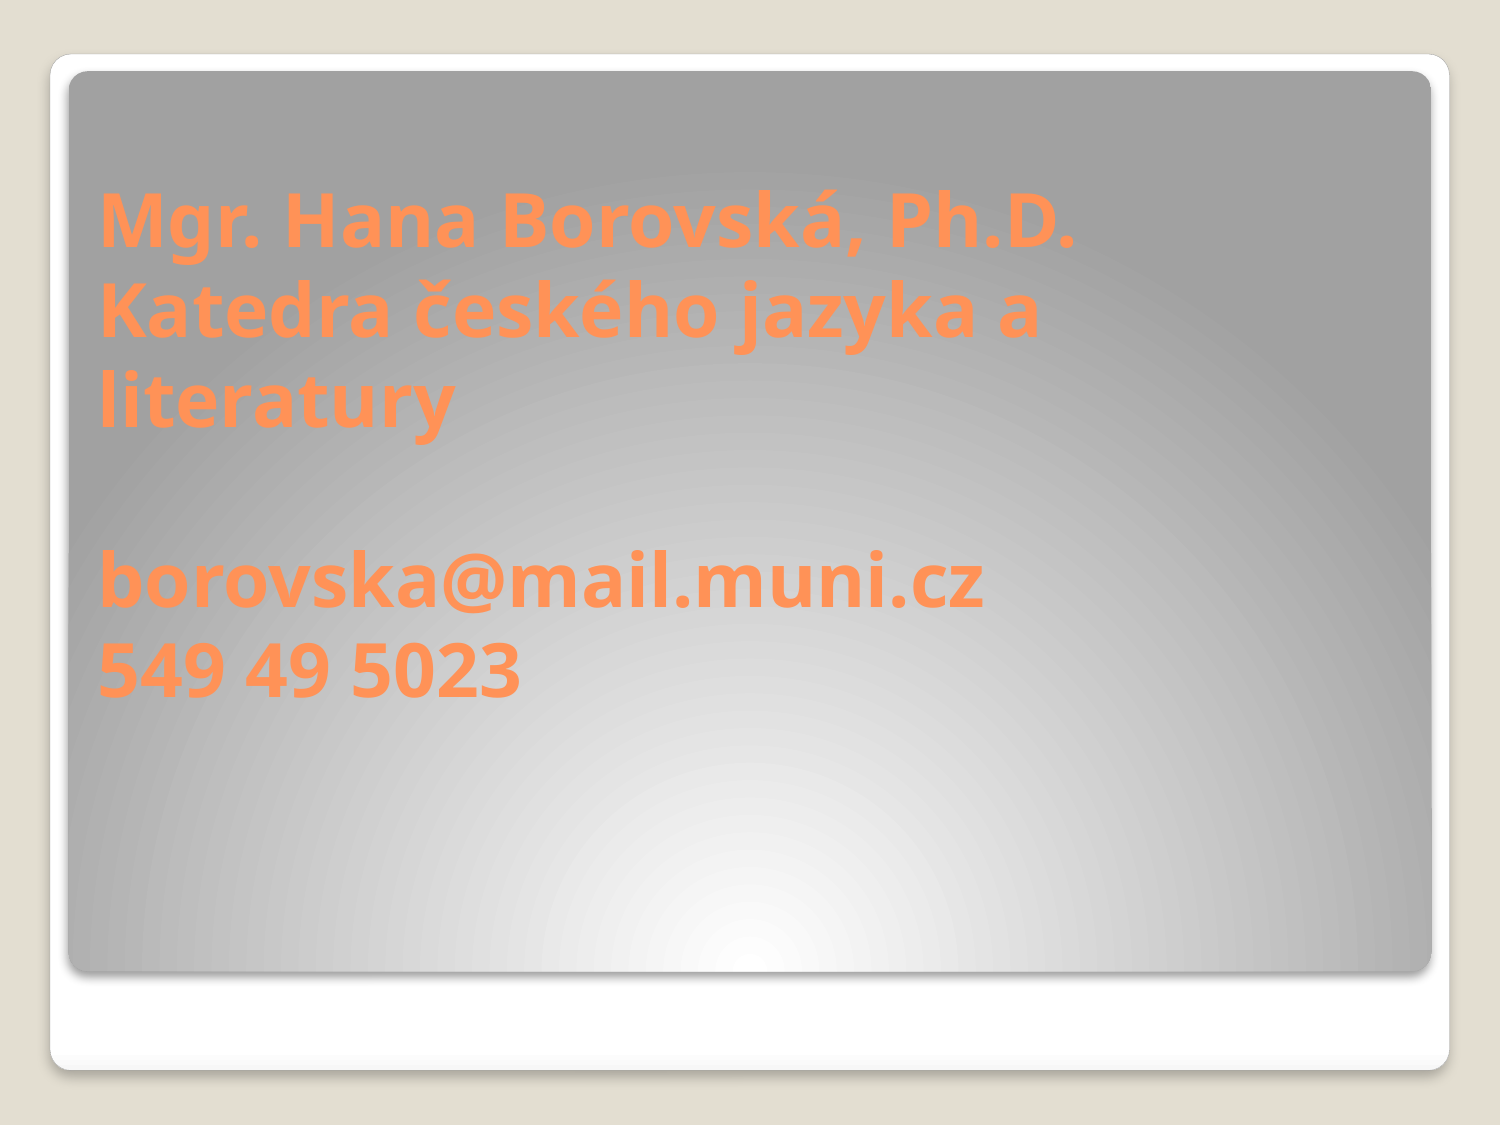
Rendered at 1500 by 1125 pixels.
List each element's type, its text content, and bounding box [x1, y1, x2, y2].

title Mgr. Hana Borovská, Ph.D. Katedra českého jazyka a literatury borovska@mail.muni.cz 549 49 5023 [82, 78, 1425, 991]
